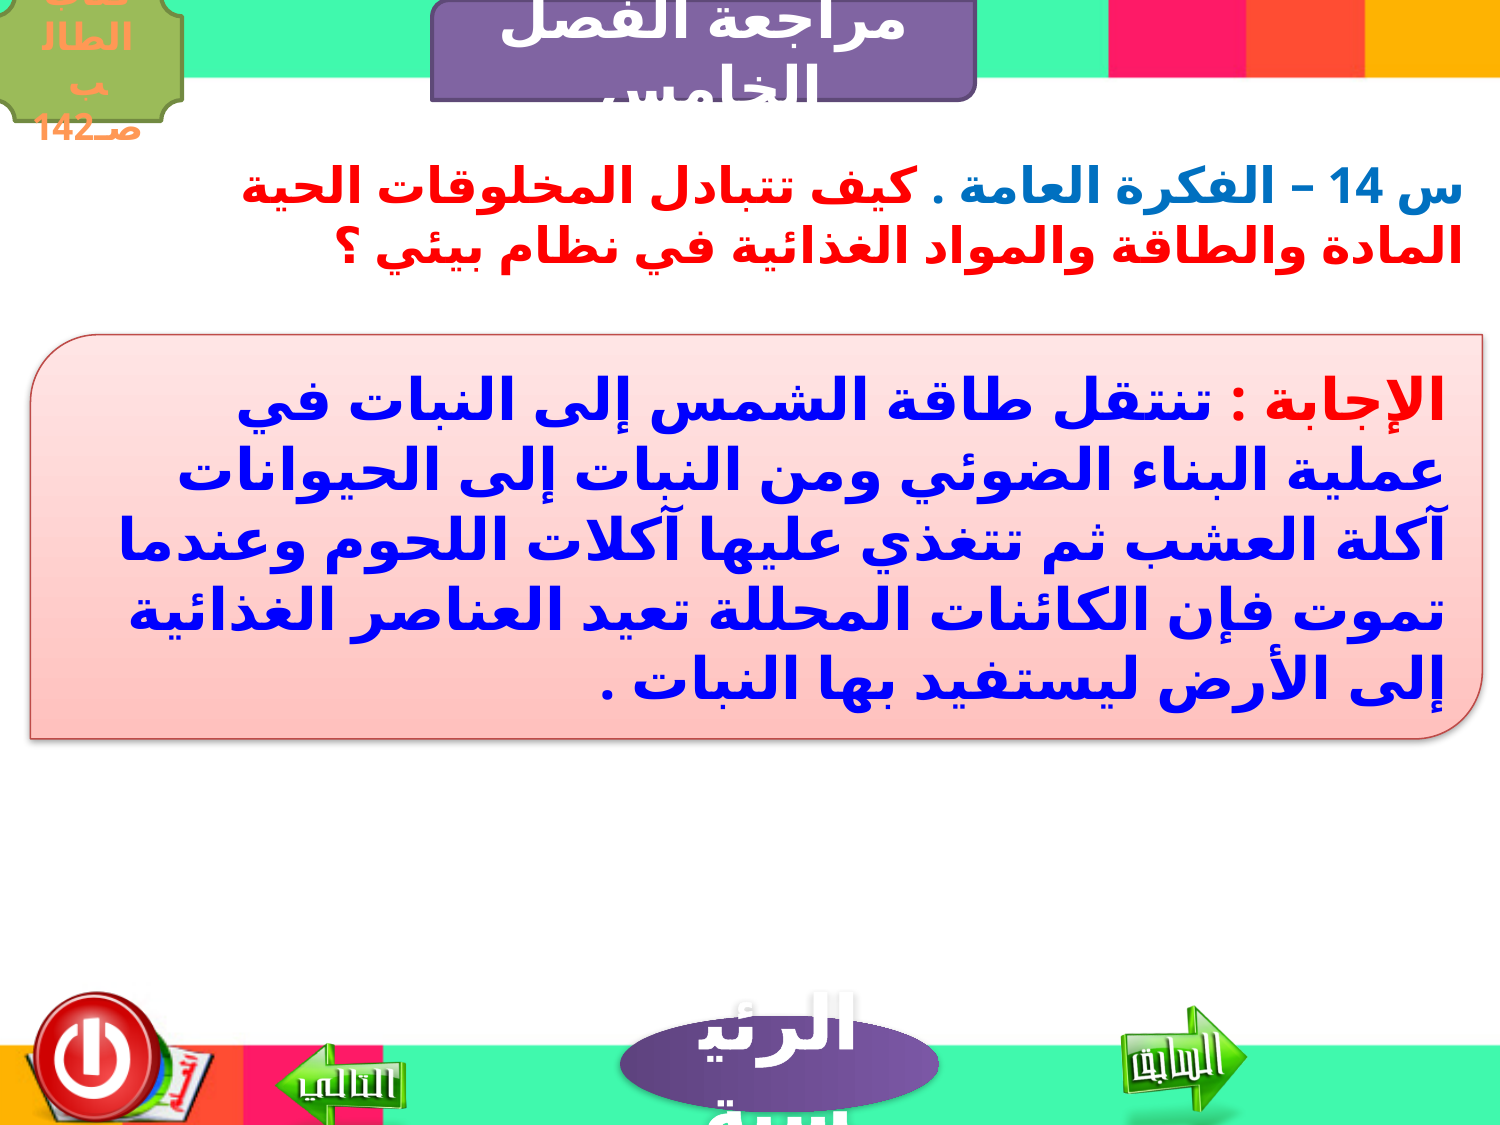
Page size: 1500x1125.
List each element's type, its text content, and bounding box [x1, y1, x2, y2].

picture [0, 0, 11, 12]
text_box كتاب الطالب صـ142 [0, 0, 185, 124]
text_box مراجعة الفصل الخامس [430, 0, 978, 103]
picture [0, 0, 1500, 1125]
text_box س 14 – الفكرة العامة . كيف تتبادل المخلوقات الحية المادة والطاقة والمواد الغذائية في نظام بيئي ؟ [100, 145, 1481, 281]
text_box الإجابة : تنتقل طاقة الشمس إلى النبات في عملية البناء الضوئي ومن النبات إلى الحيوانات آكلة العشب ثم تتغذي عليها آكلات اللحوم وعندما تموت فإن الكائنات المحللة تعيد العناصر الغذائية إلى الأرض ليستفيد بها النبات . [29, 333, 1484, 740]
text_box الرئيسية [620, 1015, 939, 1113]
